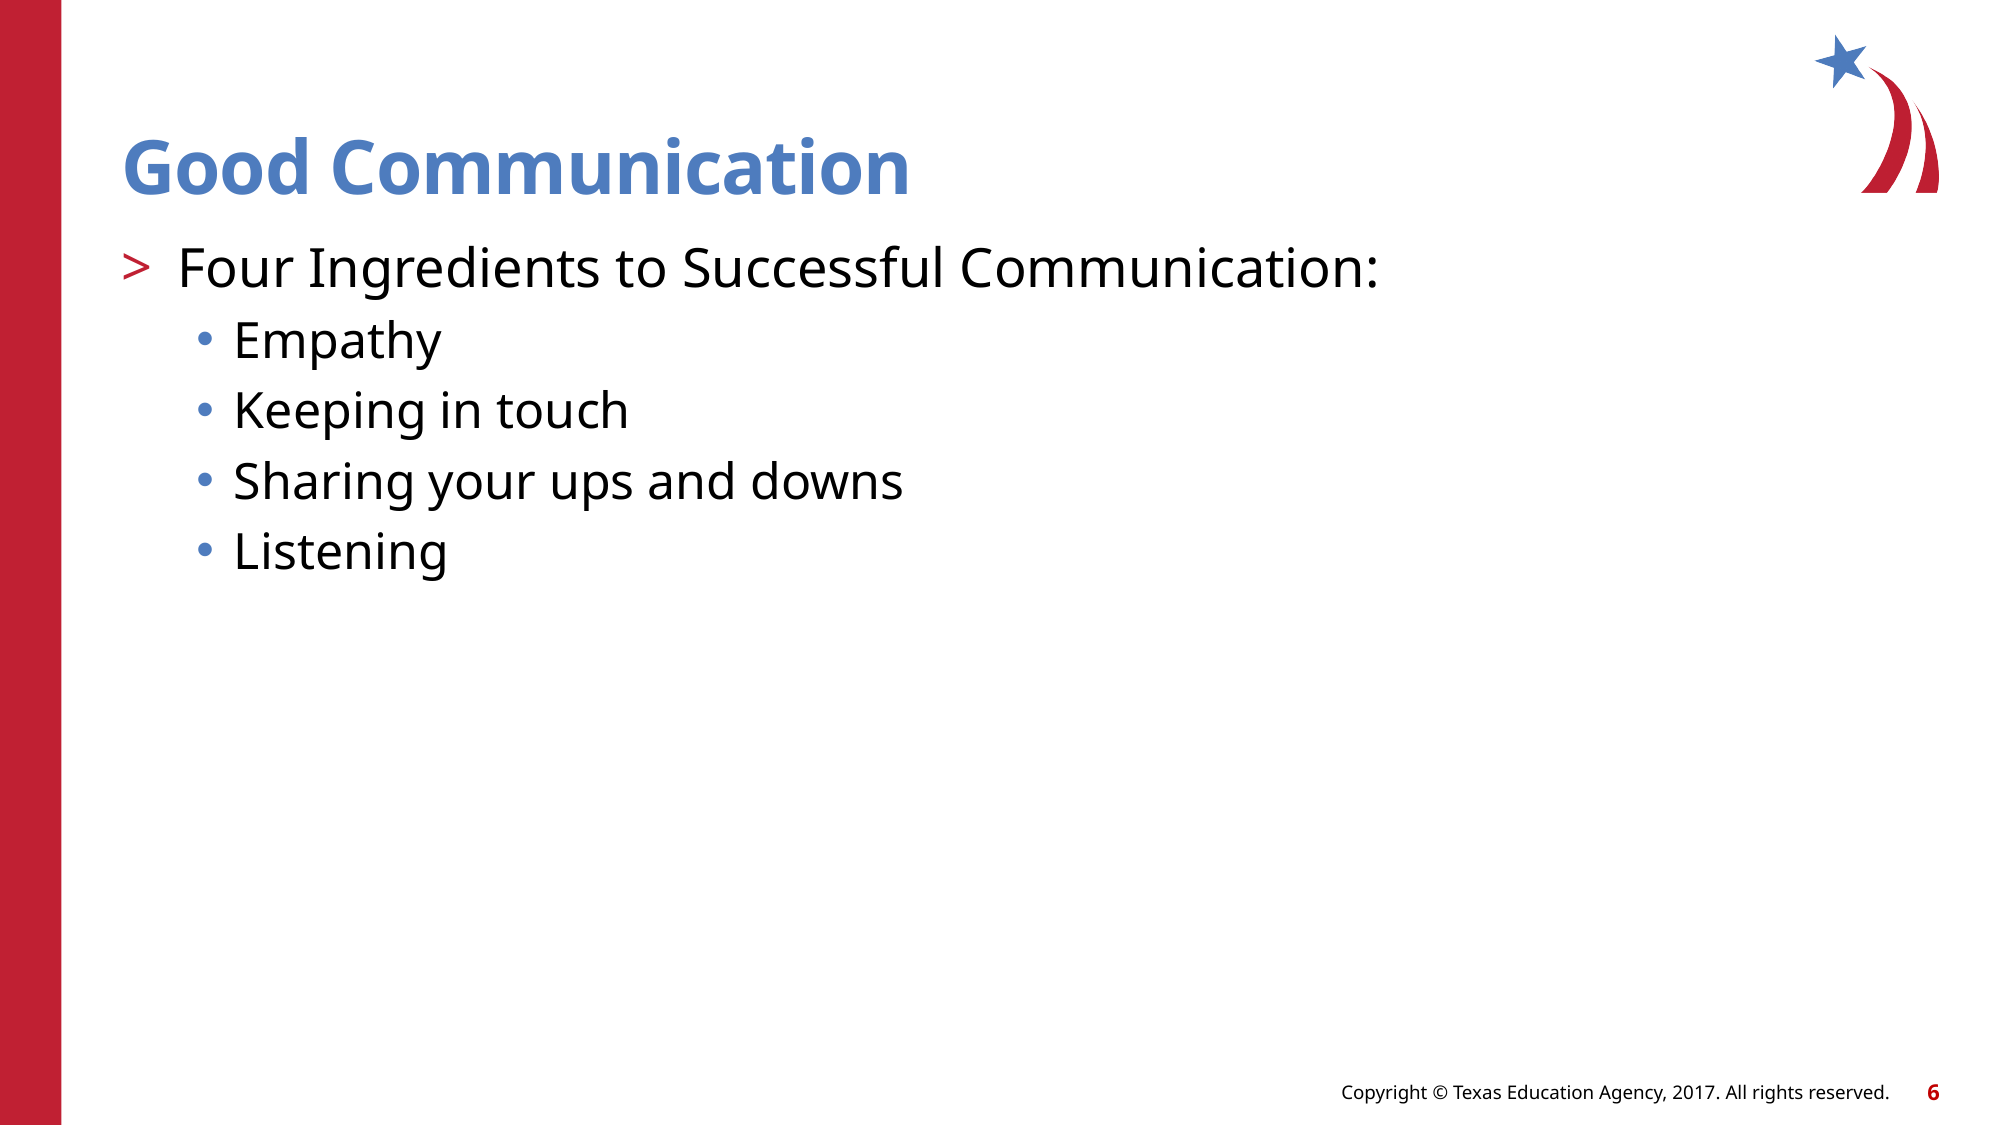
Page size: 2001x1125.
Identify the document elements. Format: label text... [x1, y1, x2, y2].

list Four Ingredients to Successful Communication: Empathy Keeping in touch Sharing your ups and downs Listening [121, 233, 1884, 1010]
picture [1814, 34, 1939, 193]
title Good Communication [121, 66, 1772, 211]
